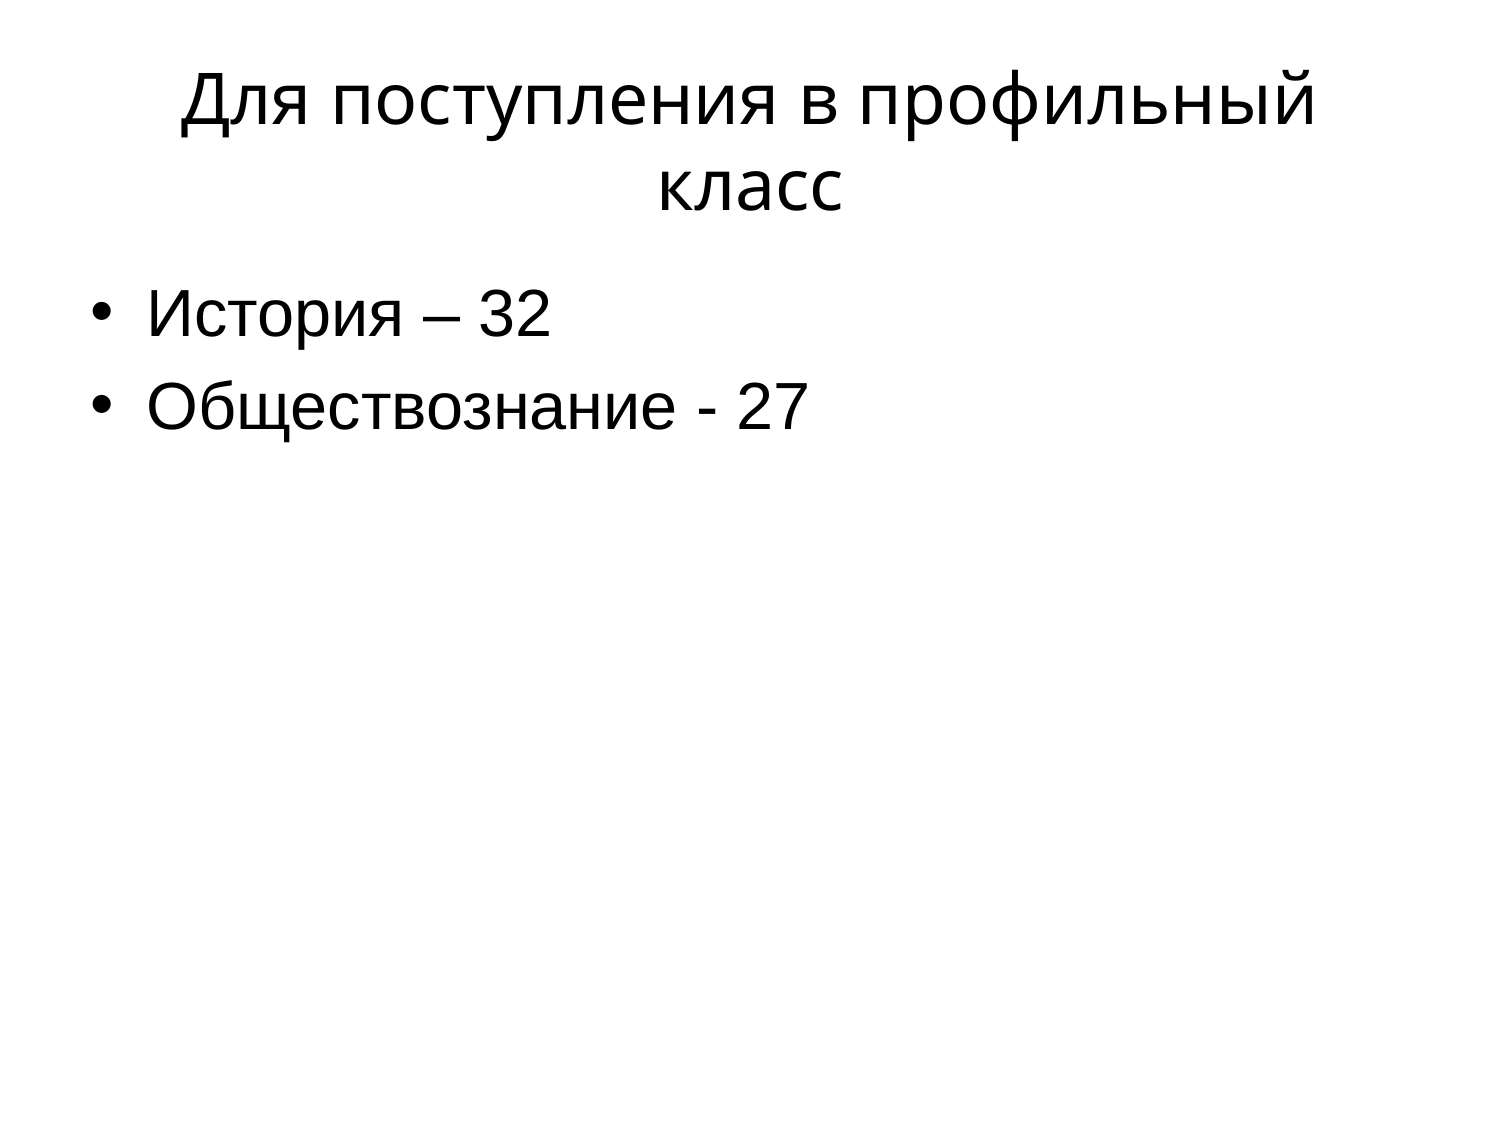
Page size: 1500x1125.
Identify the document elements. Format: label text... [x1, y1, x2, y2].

list История – 32 Обществознание - 27 [75, 262, 1425, 1005]
title Для поступления в профильный класс [75, 45, 1425, 233]
